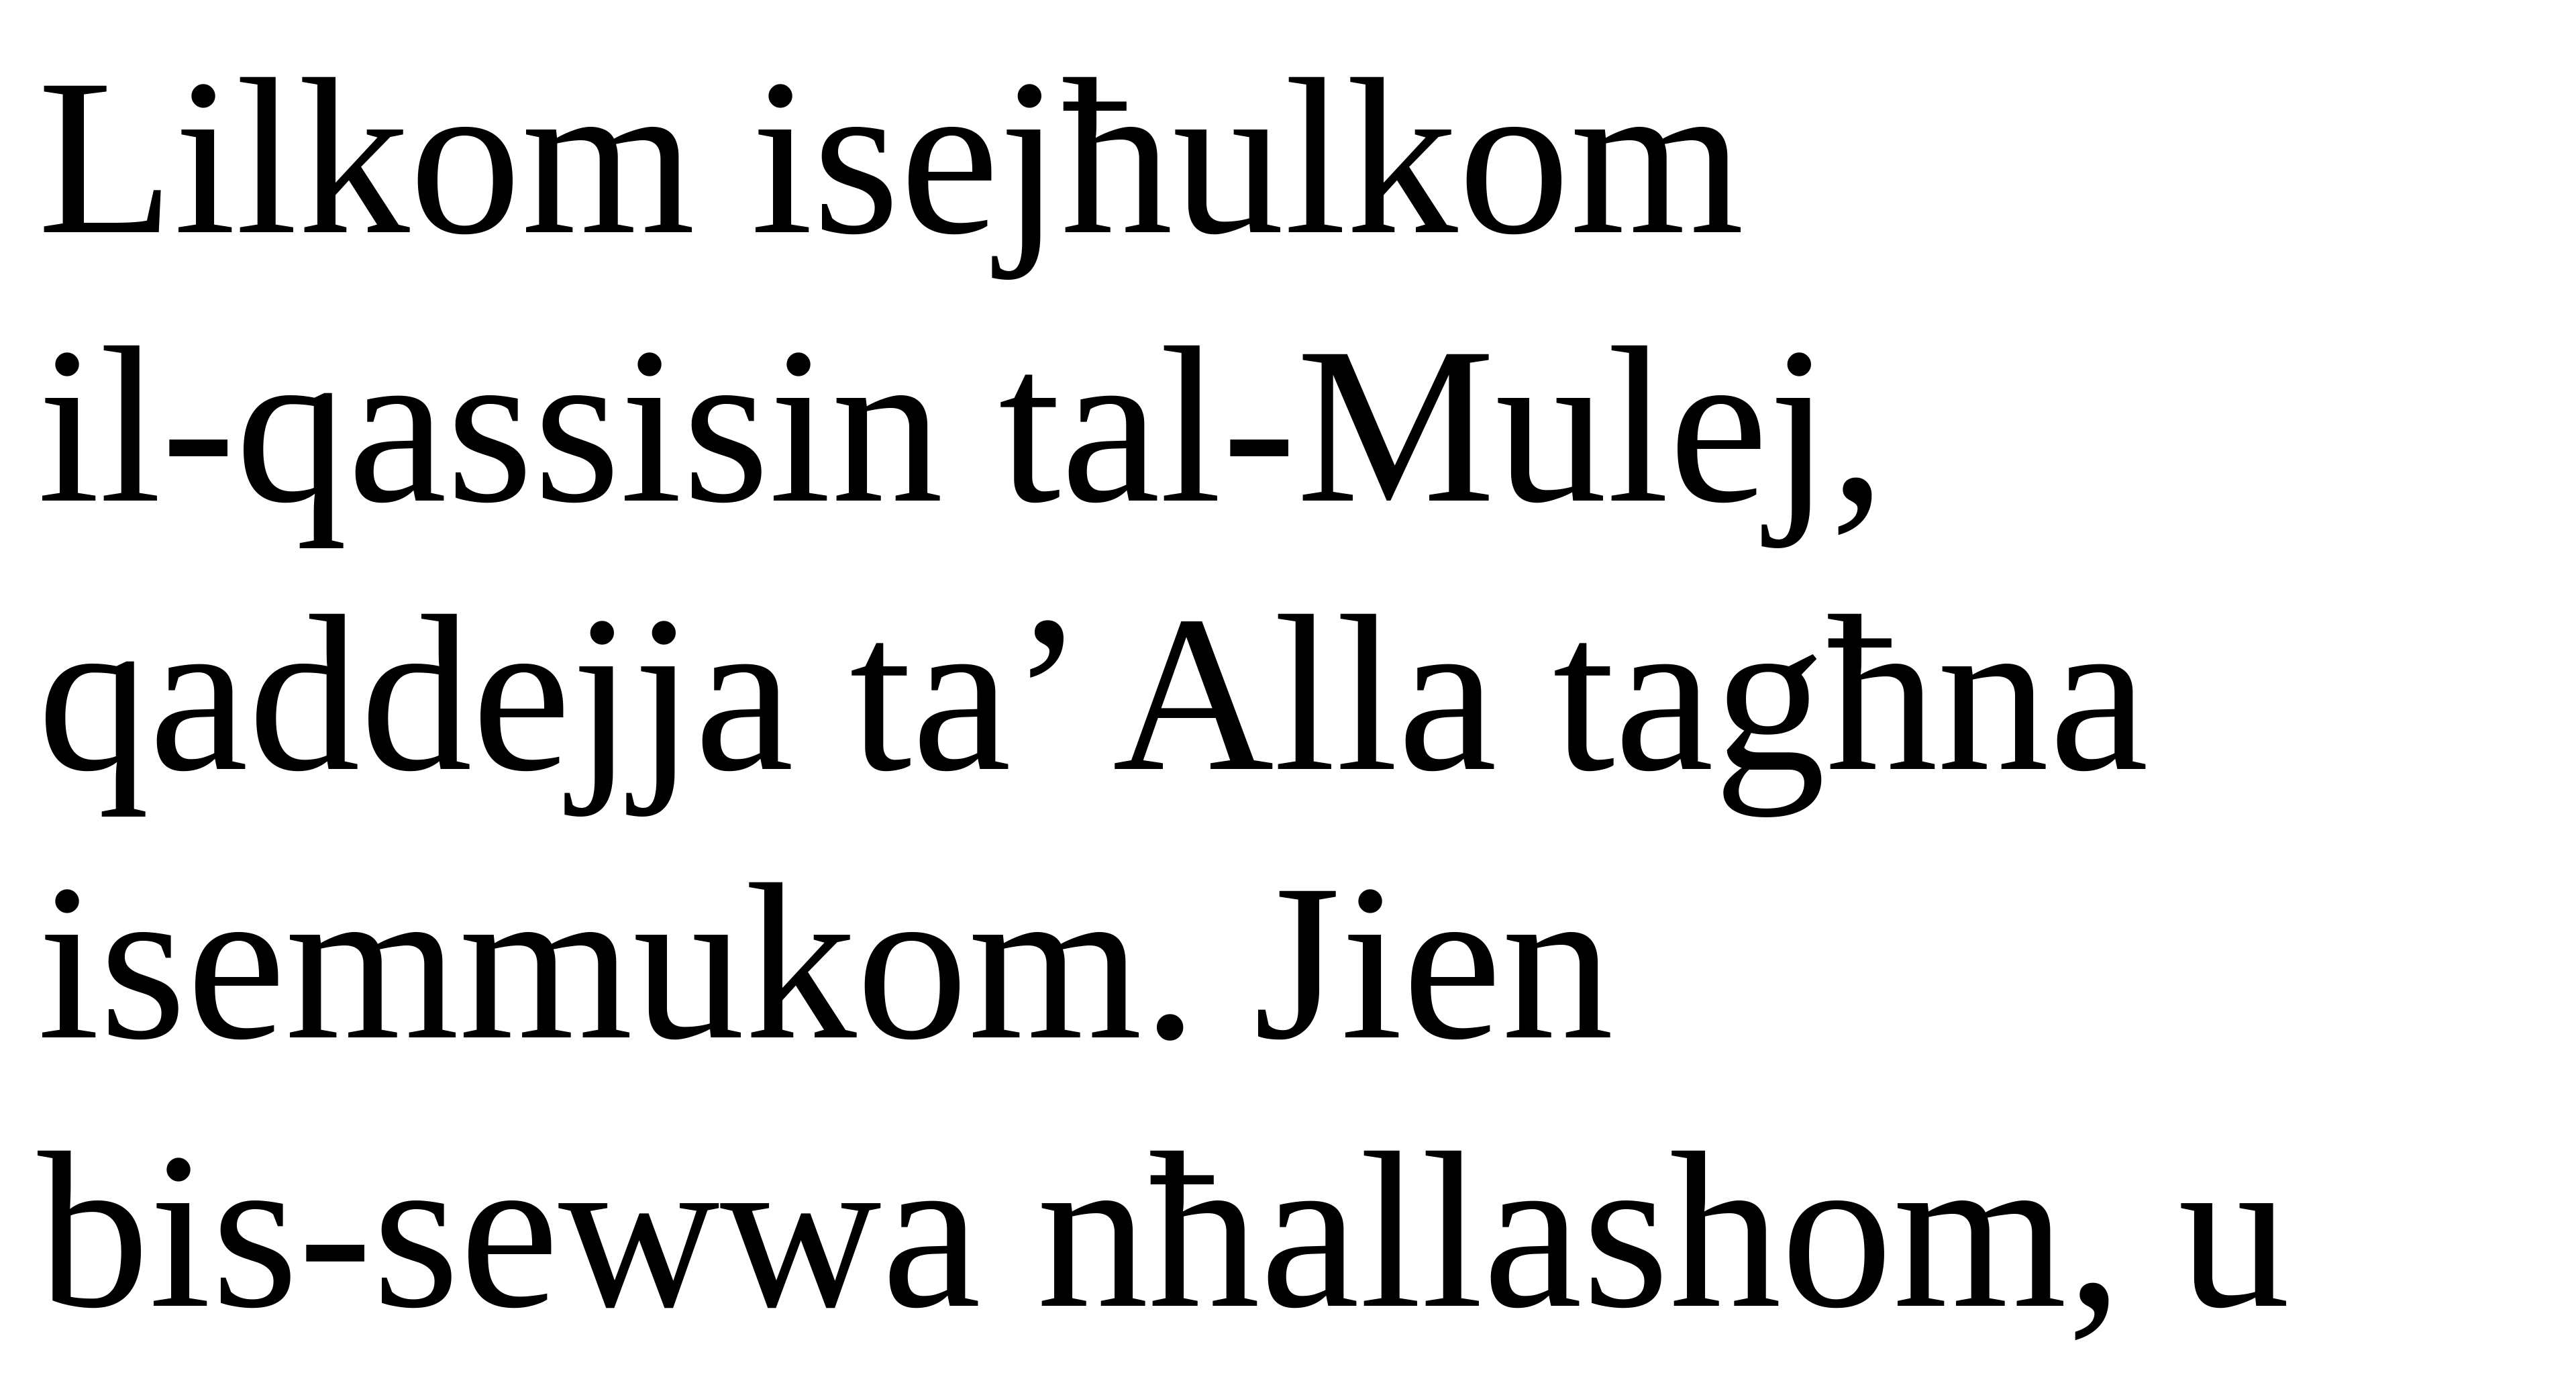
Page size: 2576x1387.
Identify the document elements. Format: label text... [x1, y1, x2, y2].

list Lilkom isejħulkom il-qassisin tal-Mulej, qaddejja ta’ Alla tagħna isemmukom. Jien bis-sewwa nħallashom, u [28, 3, 2548, 1372]
